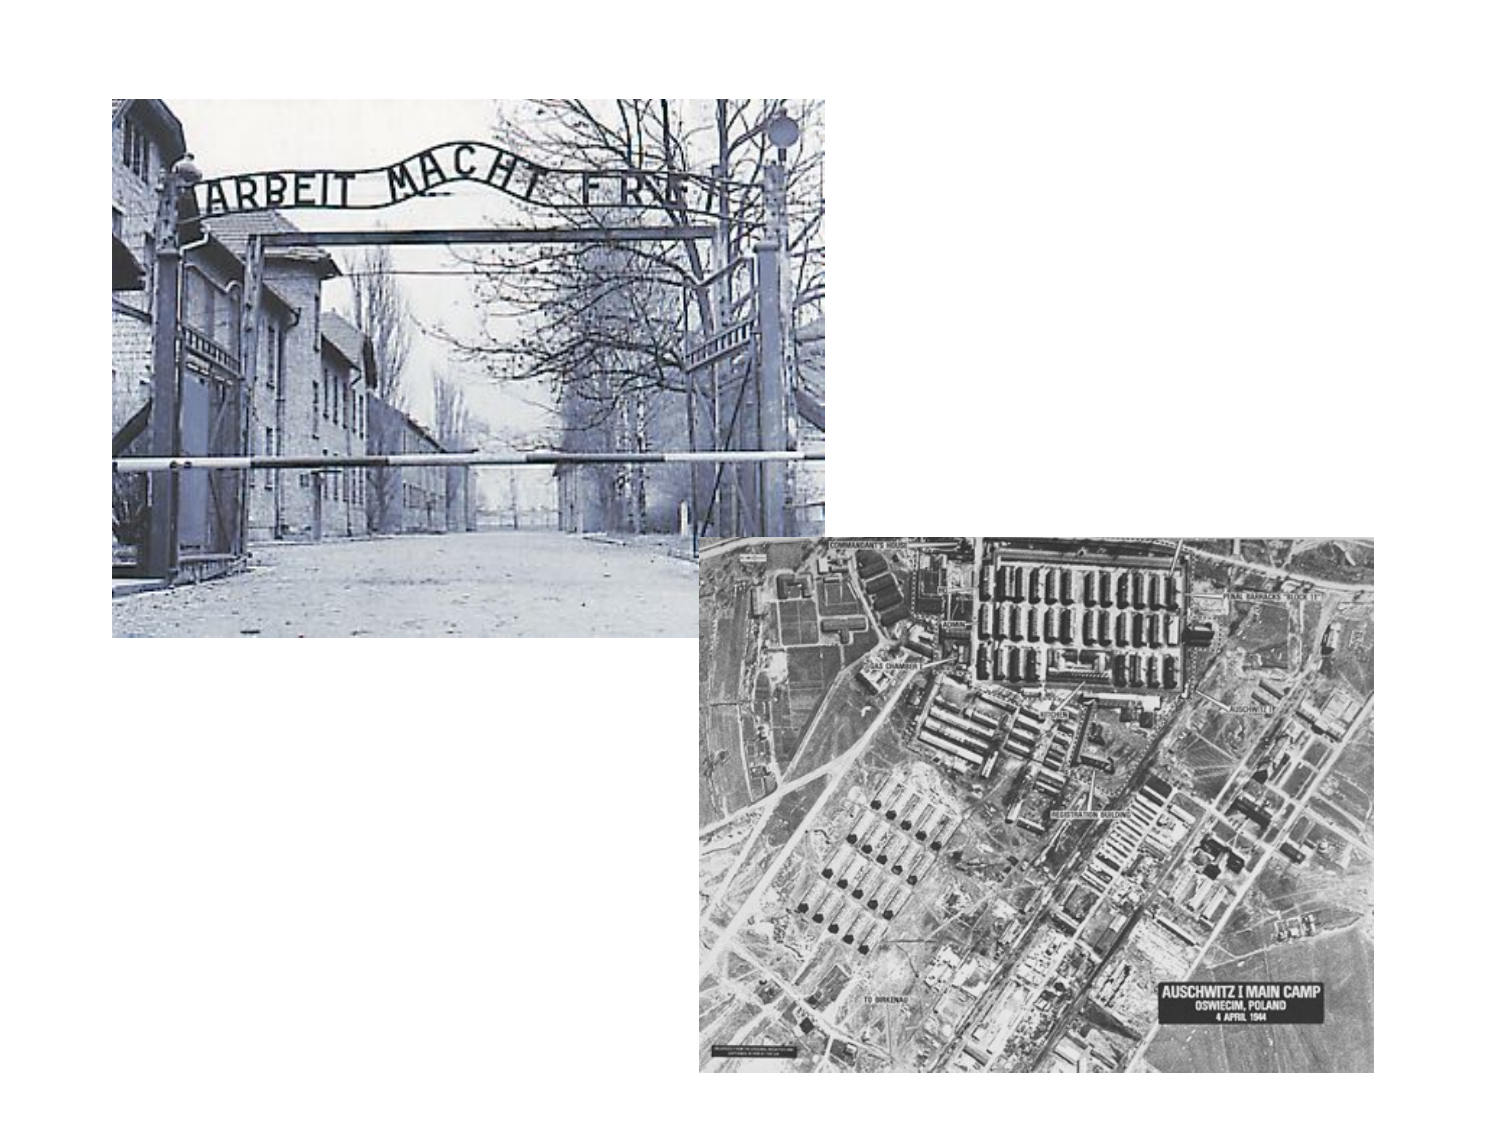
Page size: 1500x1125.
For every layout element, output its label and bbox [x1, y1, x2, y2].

picture [112, 99, 1375, 1074]
